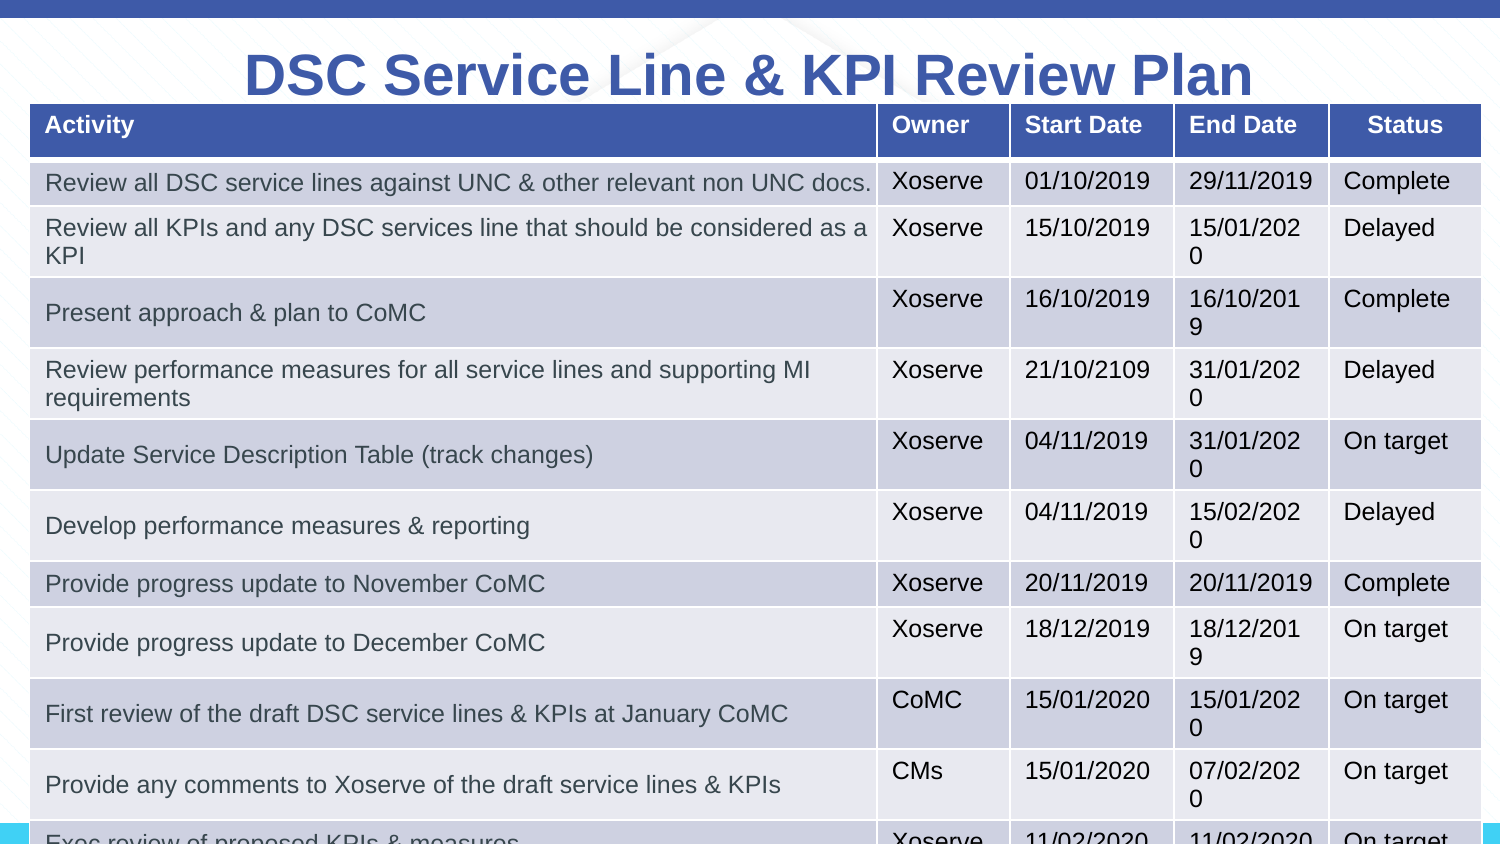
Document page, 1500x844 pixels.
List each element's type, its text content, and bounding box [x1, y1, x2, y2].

table_cell 07/02/2020 [1175, 750, 1328, 819]
table_cell On target [1330, 750, 1481, 819]
table_cell Xoserve [878, 349, 1009, 418]
table_cell Complete [1330, 163, 1481, 205]
table_cell 15/02/2020 [1175, 491, 1328, 560]
title DSC Service Line & KPI Review Plan [75, 20, 1425, 102]
table_cell Xoserve [878, 562, 1009, 606]
table_cell Xoserve [878, 821, 1009, 844]
table_cell 18/12/2019 [1011, 608, 1173, 677]
table_cell 29/11/2019 [1175, 163, 1328, 205]
table_cell 20/11/2019 [1011, 562, 1173, 606]
table_cell Develop performance measures & reporting [30, 491, 876, 560]
table_cell First review of the draft DSC service lines & KPIs at January CoMC [30, 679, 876, 748]
table_cell Provide any comments to Xoserve of the draft service lines & KPIs [30, 750, 876, 819]
table_cell 11/02/2020 [1011, 821, 1173, 844]
table_cell 15/01/2020 [1011, 679, 1173, 748]
table_cell Review all DSC service lines against UNC & other relevant non UNC docs. [30, 163, 876, 205]
table_cell CMs [878, 750, 1009, 819]
table_cell Delayed [1330, 491, 1481, 560]
table_cell On target [1330, 420, 1481, 489]
table_cell Complete [1330, 278, 1481, 347]
picture [0, 0, 1500, 844]
table_cell 15/10/2019 [1011, 207, 1173, 276]
table_cell 04/11/2019 [1011, 491, 1173, 560]
table_cell Xoserve [878, 207, 1009, 276]
table_cell On target [1330, 679, 1481, 748]
table_cell Provide progress update to November CoMC [30, 562, 876, 606]
table_cell Xoserve [878, 420, 1009, 489]
table_cell Review performance measures for all service lines and supporting MI requirements [30, 349, 876, 418]
table_cell On target [1330, 821, 1481, 844]
table_header Start Date [1011, 104, 1173, 157]
table_header Activity [30, 104, 876, 157]
table_cell Delayed [1330, 207, 1481, 276]
table_cell 18/12/2019 [1175, 608, 1328, 677]
table_cell On target [1330, 608, 1481, 677]
table_cell Xoserve [878, 163, 1009, 205]
table_cell Complete [1330, 562, 1481, 606]
table_cell 11/02/2020 [1175, 821, 1328, 844]
table_cell Review all KPIs and any DSC services line that should be considered as a KPI [30, 207, 876, 276]
table_cell 01/10/2019 [1011, 163, 1173, 205]
table_header Owner [878, 104, 1009, 157]
table_cell Xoserve [878, 491, 1009, 560]
table_cell 04/11/2019 [1011, 420, 1173, 489]
table_cell 15/01/2020 [1175, 207, 1328, 276]
table_header End Date [1175, 104, 1328, 157]
table_cell 15/01/2020 [1175, 679, 1328, 748]
table_cell 16/10/2019 [1011, 278, 1173, 347]
table_header Status [1330, 104, 1481, 157]
table_cell 15/01/2020 [1011, 750, 1173, 819]
table_cell CoMC [878, 679, 1009, 748]
table_cell 21/10/2109 [1011, 349, 1173, 418]
table_cell 31/01/2020 [1175, 420, 1328, 489]
table_cell Exec review of proposed KPIs & measures [30, 821, 876, 844]
table_cell Xoserve [878, 608, 1009, 677]
table_cell Present approach & plan to CoMC [30, 278, 876, 347]
table_cell Xoserve [878, 278, 1009, 347]
table_cell Delayed [1330, 349, 1481, 418]
table_cell 20/11/2019 [1175, 562, 1328, 606]
table_cell Update Service Description Table (track changes) [30, 420, 876, 489]
table_cell Provide progress update to December CoMC [30, 608, 876, 677]
table_cell 16/10/2019 [1175, 278, 1328, 347]
table_cell 31/01/2020 [1175, 349, 1328, 418]
